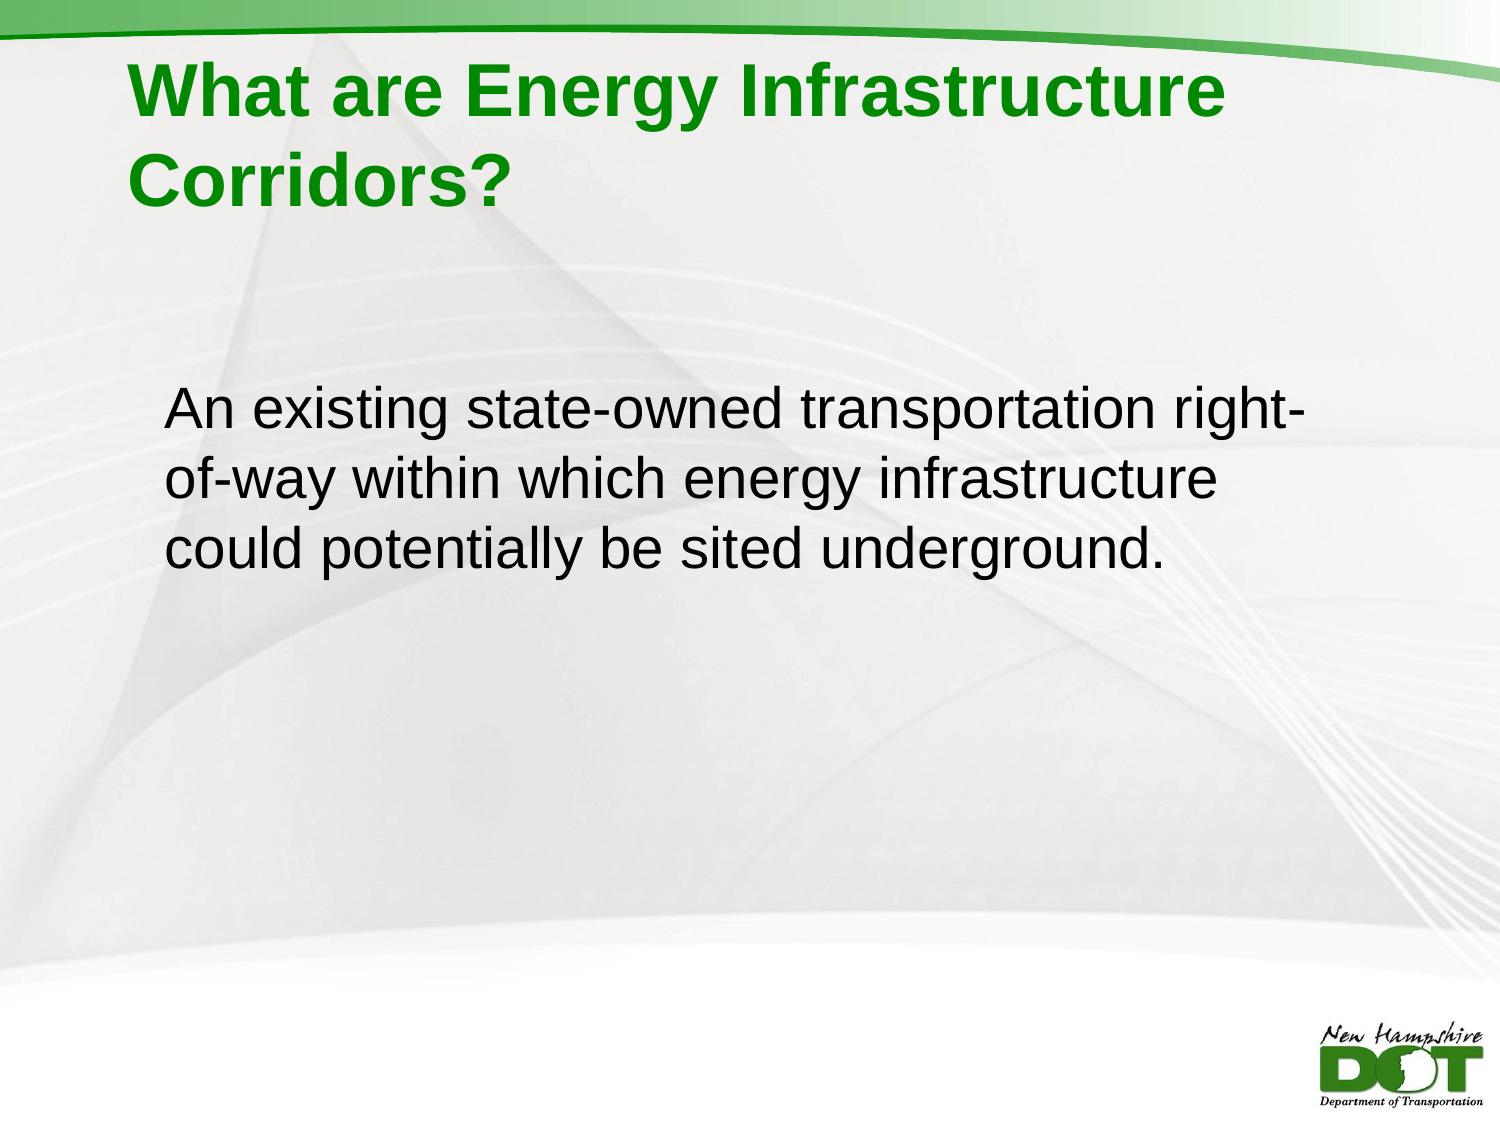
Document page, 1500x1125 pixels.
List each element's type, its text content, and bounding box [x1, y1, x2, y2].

title What are Energy Infrastructure Corridors? [112, 94, 1388, 225]
picture [0, 0, 1500, 1125]
text_box An existing state-owned transportation right-of-way within which energy infrastructure could potentially be sited underground. [149, 362, 1350, 588]
